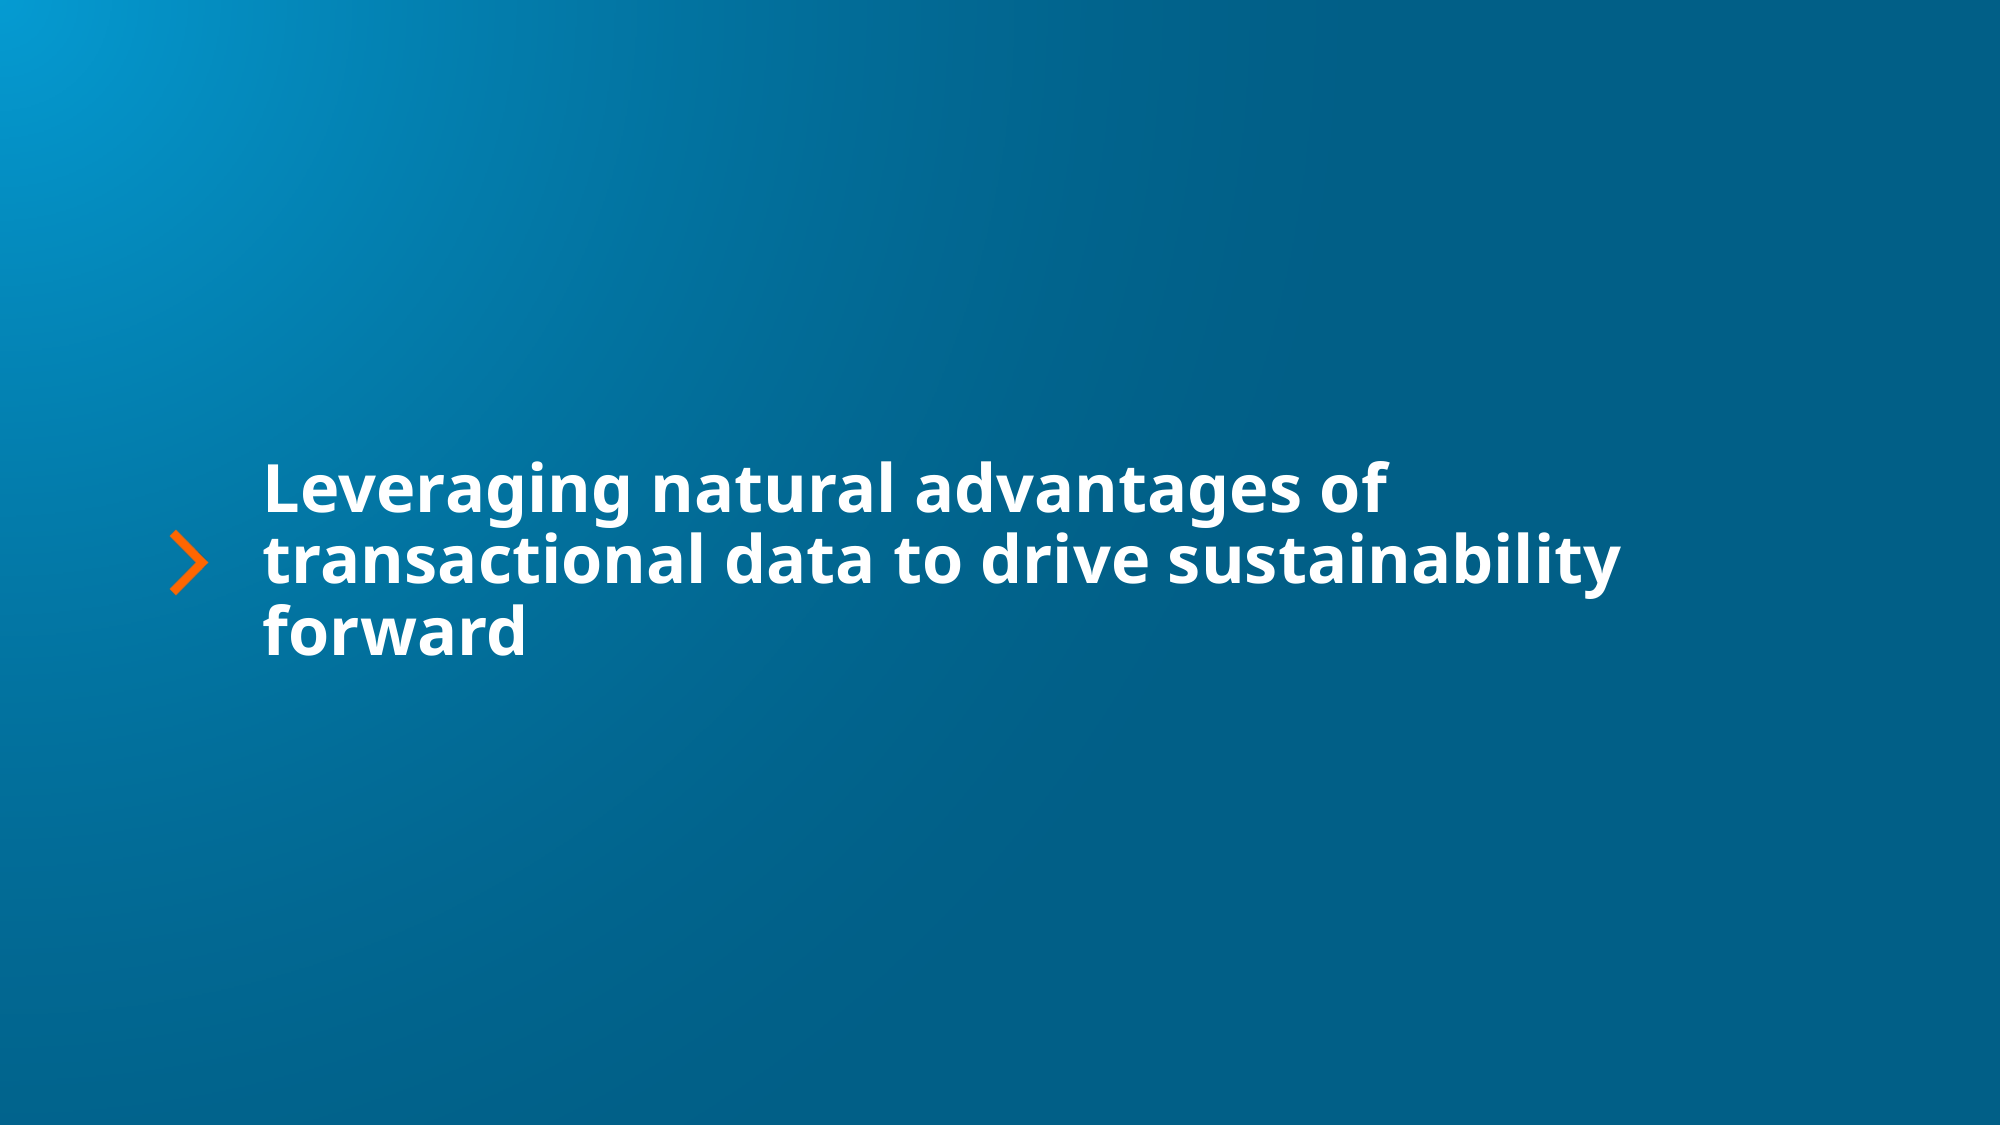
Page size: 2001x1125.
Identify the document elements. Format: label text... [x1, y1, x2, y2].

picture [171, 531, 207, 594]
title Leveraging natural advantages of transactional data to drive sustainability forward [262, 365, 1728, 760]
